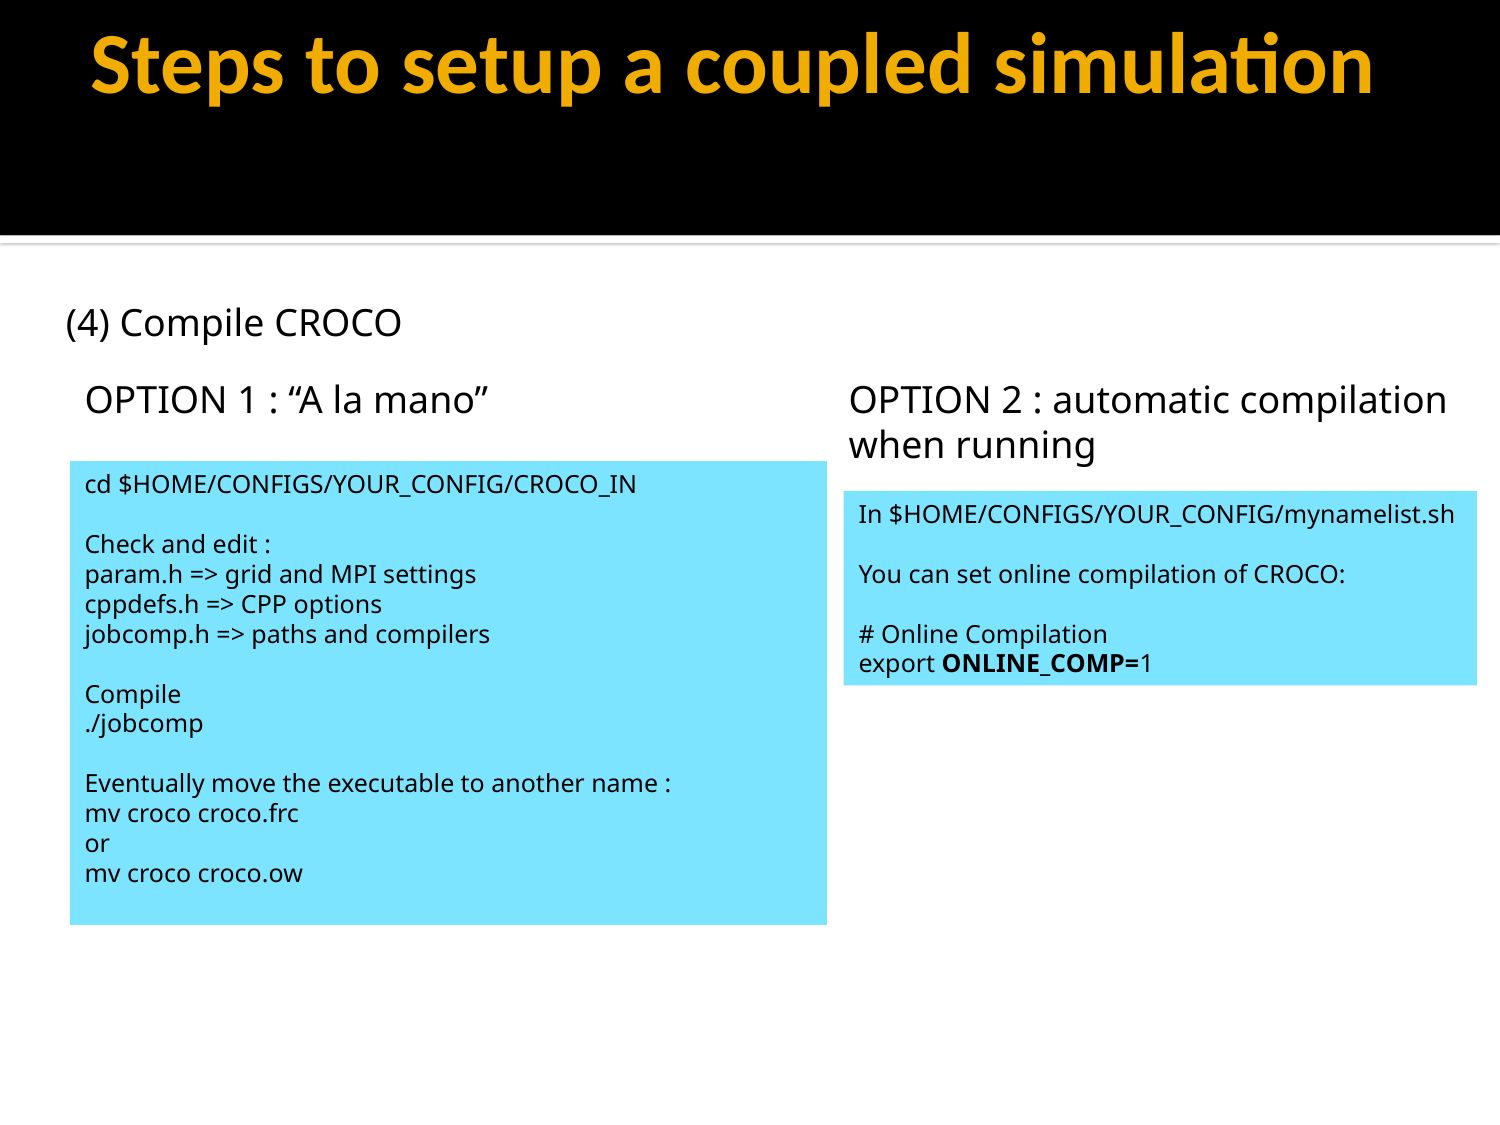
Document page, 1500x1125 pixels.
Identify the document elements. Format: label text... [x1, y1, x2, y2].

text_box OPTION 1 : “A la mano” [69, 368, 563, 429]
text_box In $HOME/CONFIGS/YOUR_CONFIG/mynamelist.sh You can set online compilation of CROCO: # Online Compilation export ONLINE_COMP=1 [843, 490, 1477, 686]
text_box cd $HOME/CONFIGS/YOUR_CONFIG/CROCO_IN Check and edit : param.h => grid and MPI settings cppdefs.h => CPP options jobcomp.h => paths and compilers Compile ./jobcomp Eventually move the executable to another name : mv croco croco.frc or mv croco croco.ow [69, 461, 827, 925]
text_box (4) Compile CROCO [51, 291, 1449, 352]
text_box OPTION 2 : automatic compilation when running [833, 368, 1500, 474]
title Steps to setup a coupled simulation [75, 2, 1425, 209]
